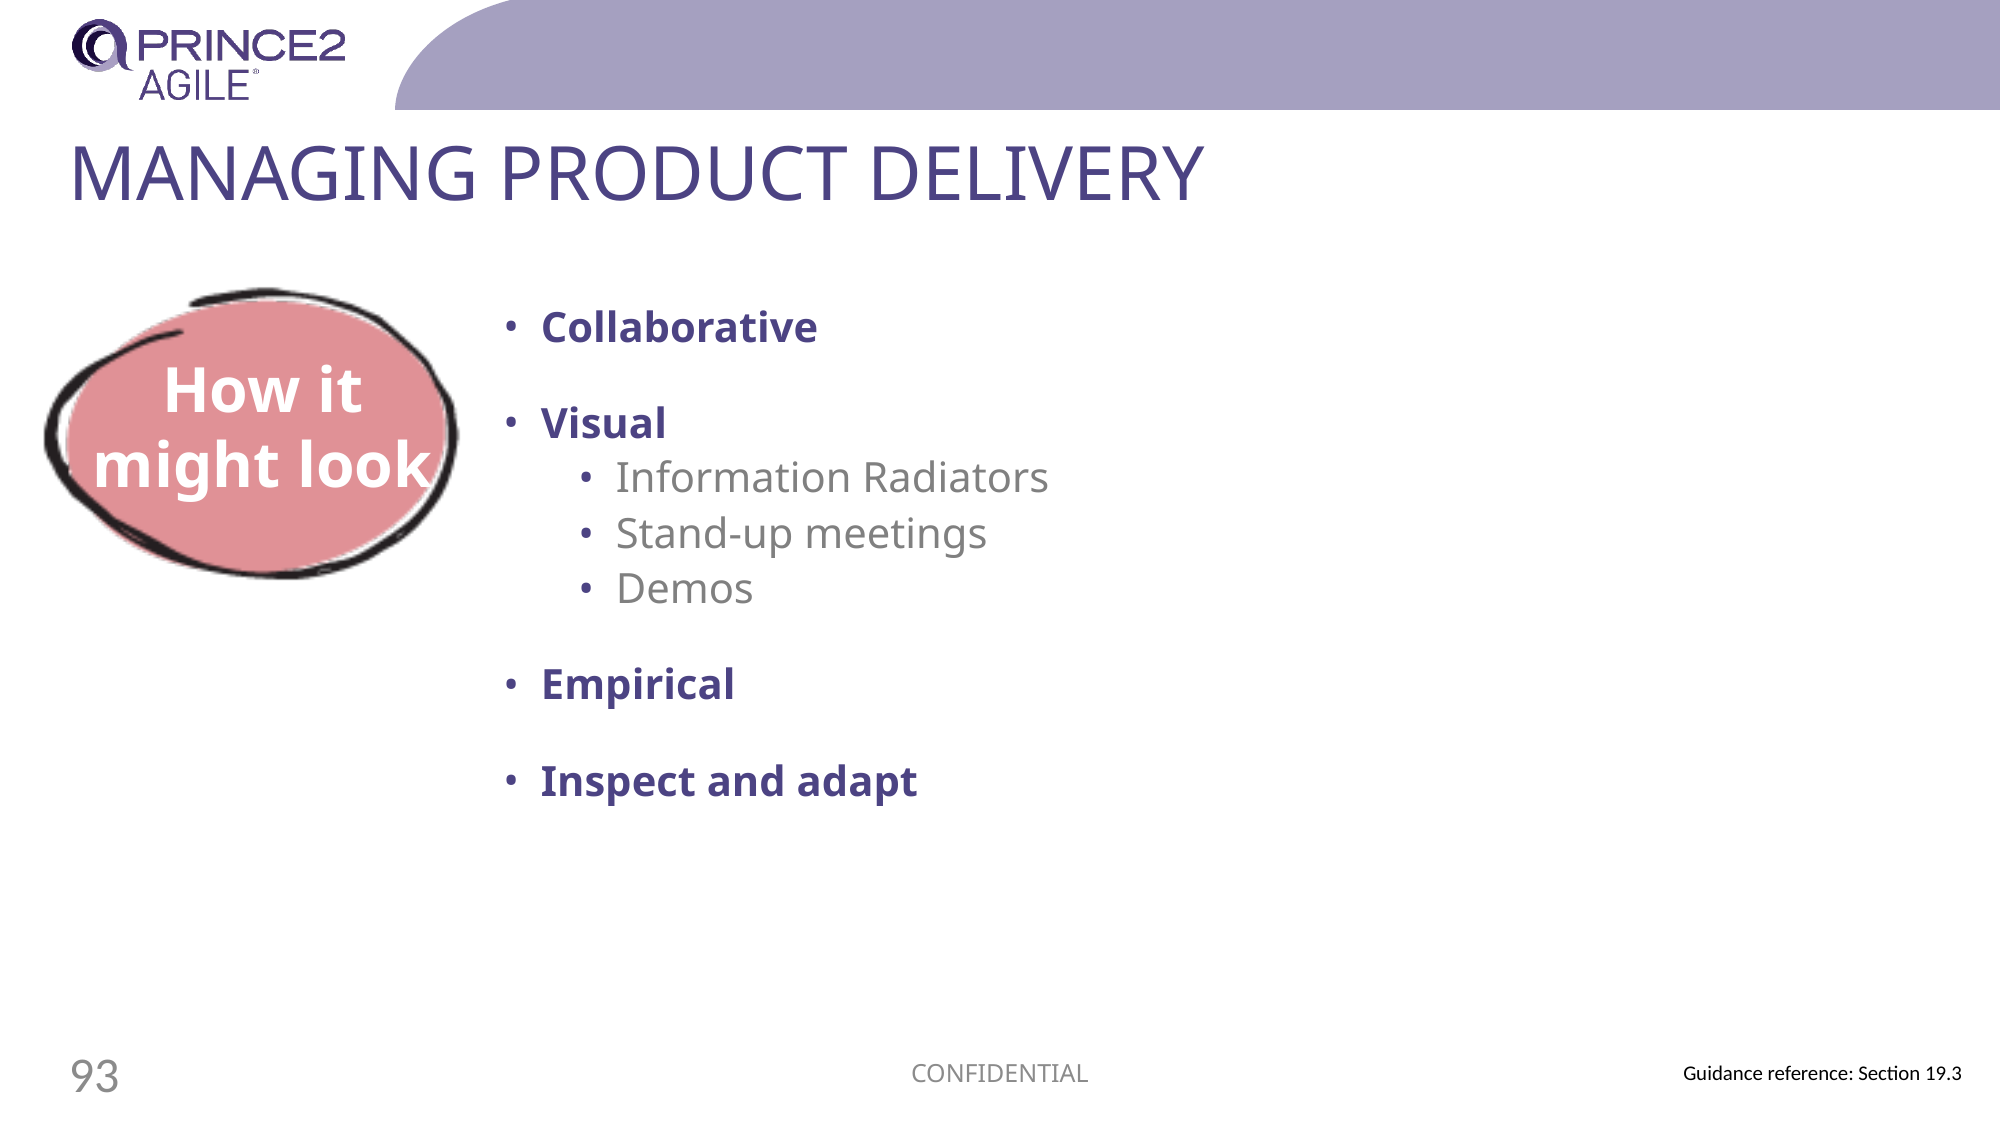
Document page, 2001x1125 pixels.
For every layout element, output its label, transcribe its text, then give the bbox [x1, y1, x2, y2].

title Managing Product Delivery [53, 67, 2000, 268]
text_box Guidance reference: Section 19.3 [1445, 1052, 1977, 1093]
picture [0, 166, 523, 711]
footer CONFIDENTIAL [662, 1042, 1338, 1103]
slide_number 93 [53, 1042, 504, 1103]
picture [72, 19, 345, 67]
list Collaborative Visual Information Radiators Stand-up meetings Demos Empirical Inspect and adapt [488, 268, 2000, 916]
